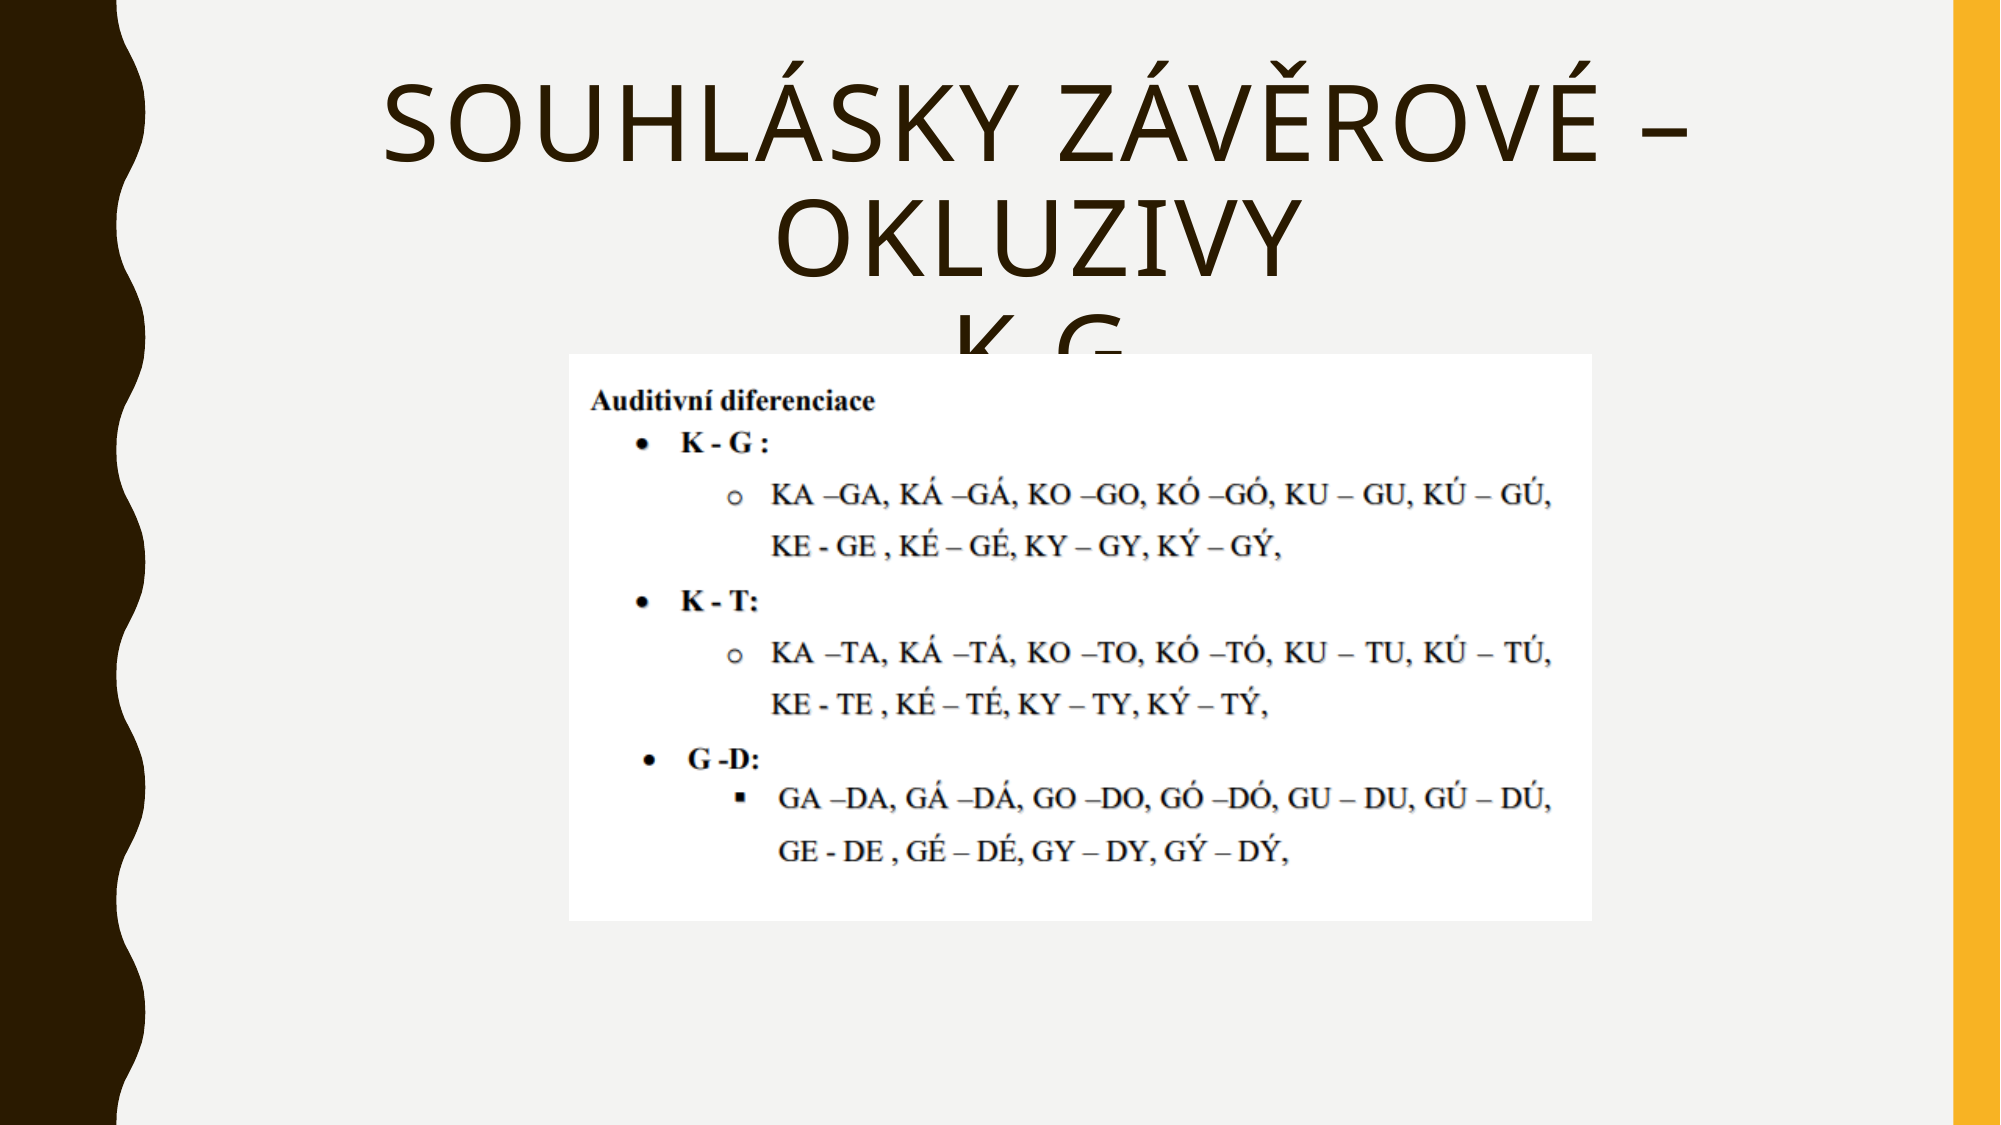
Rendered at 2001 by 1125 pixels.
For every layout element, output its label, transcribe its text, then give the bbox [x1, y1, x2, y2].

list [569, 354, 1592, 921]
title Souhlásky závěrové – okluzivy k g [205, 62, 1875, 308]
